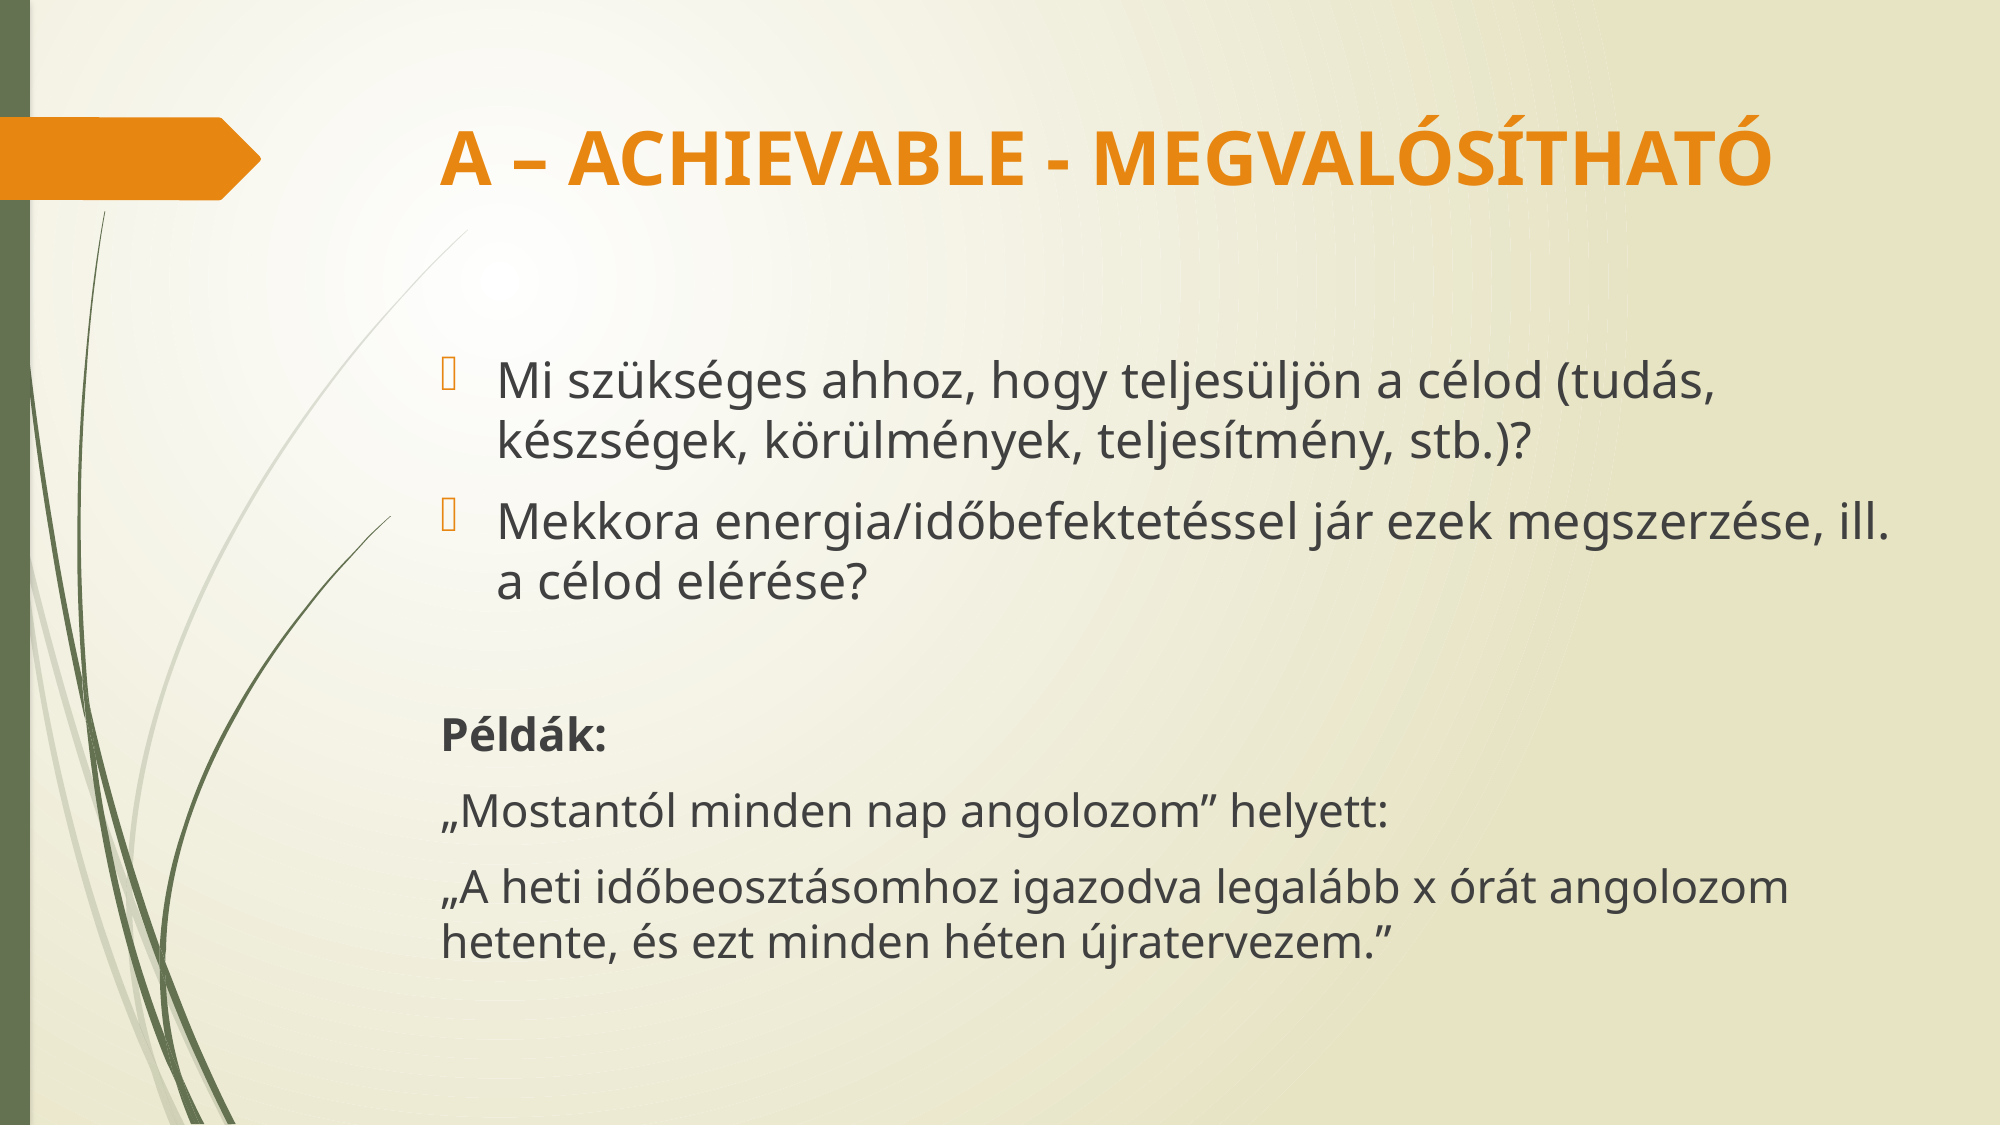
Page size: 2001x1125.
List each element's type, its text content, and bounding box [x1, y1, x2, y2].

title A – ACHIEVABLE - MEGVALÓSÍTHATÓ [425, 102, 1888, 313]
list Mi szükséges ahhoz, hogy teljesüljön a célod (tudás, készségek, körülmények, teljesítmény, stb.)? Mekkora energia/időbefektetéssel jár ezek megszerzése, ill. a célod elérése? Példák: „Mostantól minden nap angolozom” helyett: „A heti időbeosztásomhoz igazodva legalább x órát angolozom hetente, és ezt minden héten újratervezem.” [425, 340, 1939, 1048]
